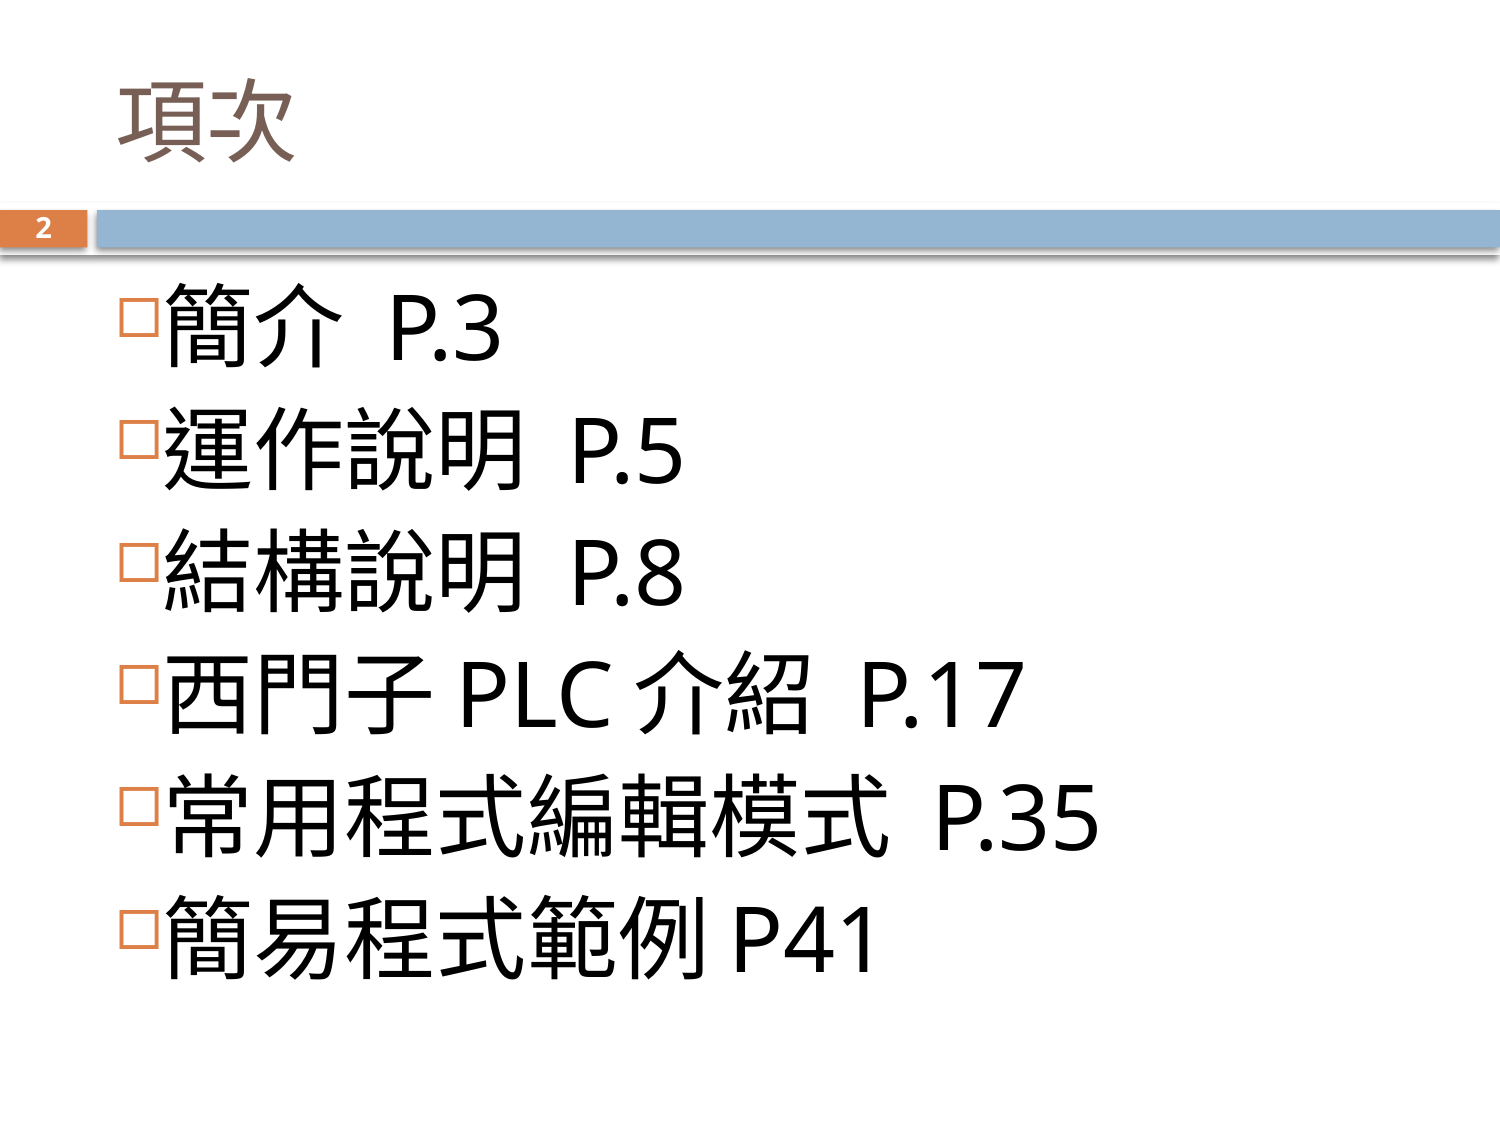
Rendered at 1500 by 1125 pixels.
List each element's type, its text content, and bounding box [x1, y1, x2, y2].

list 簡介 P.3 運作說明 P.5 結構說明 P.8 西門子PLC介紹 P.17 常用程式編輯模式 P.35 簡易程式範例P41 [100, 262, 1438, 1000]
slide_number 2 [0, 208, 88, 249]
title 項次 [100, 37, 1438, 200]
